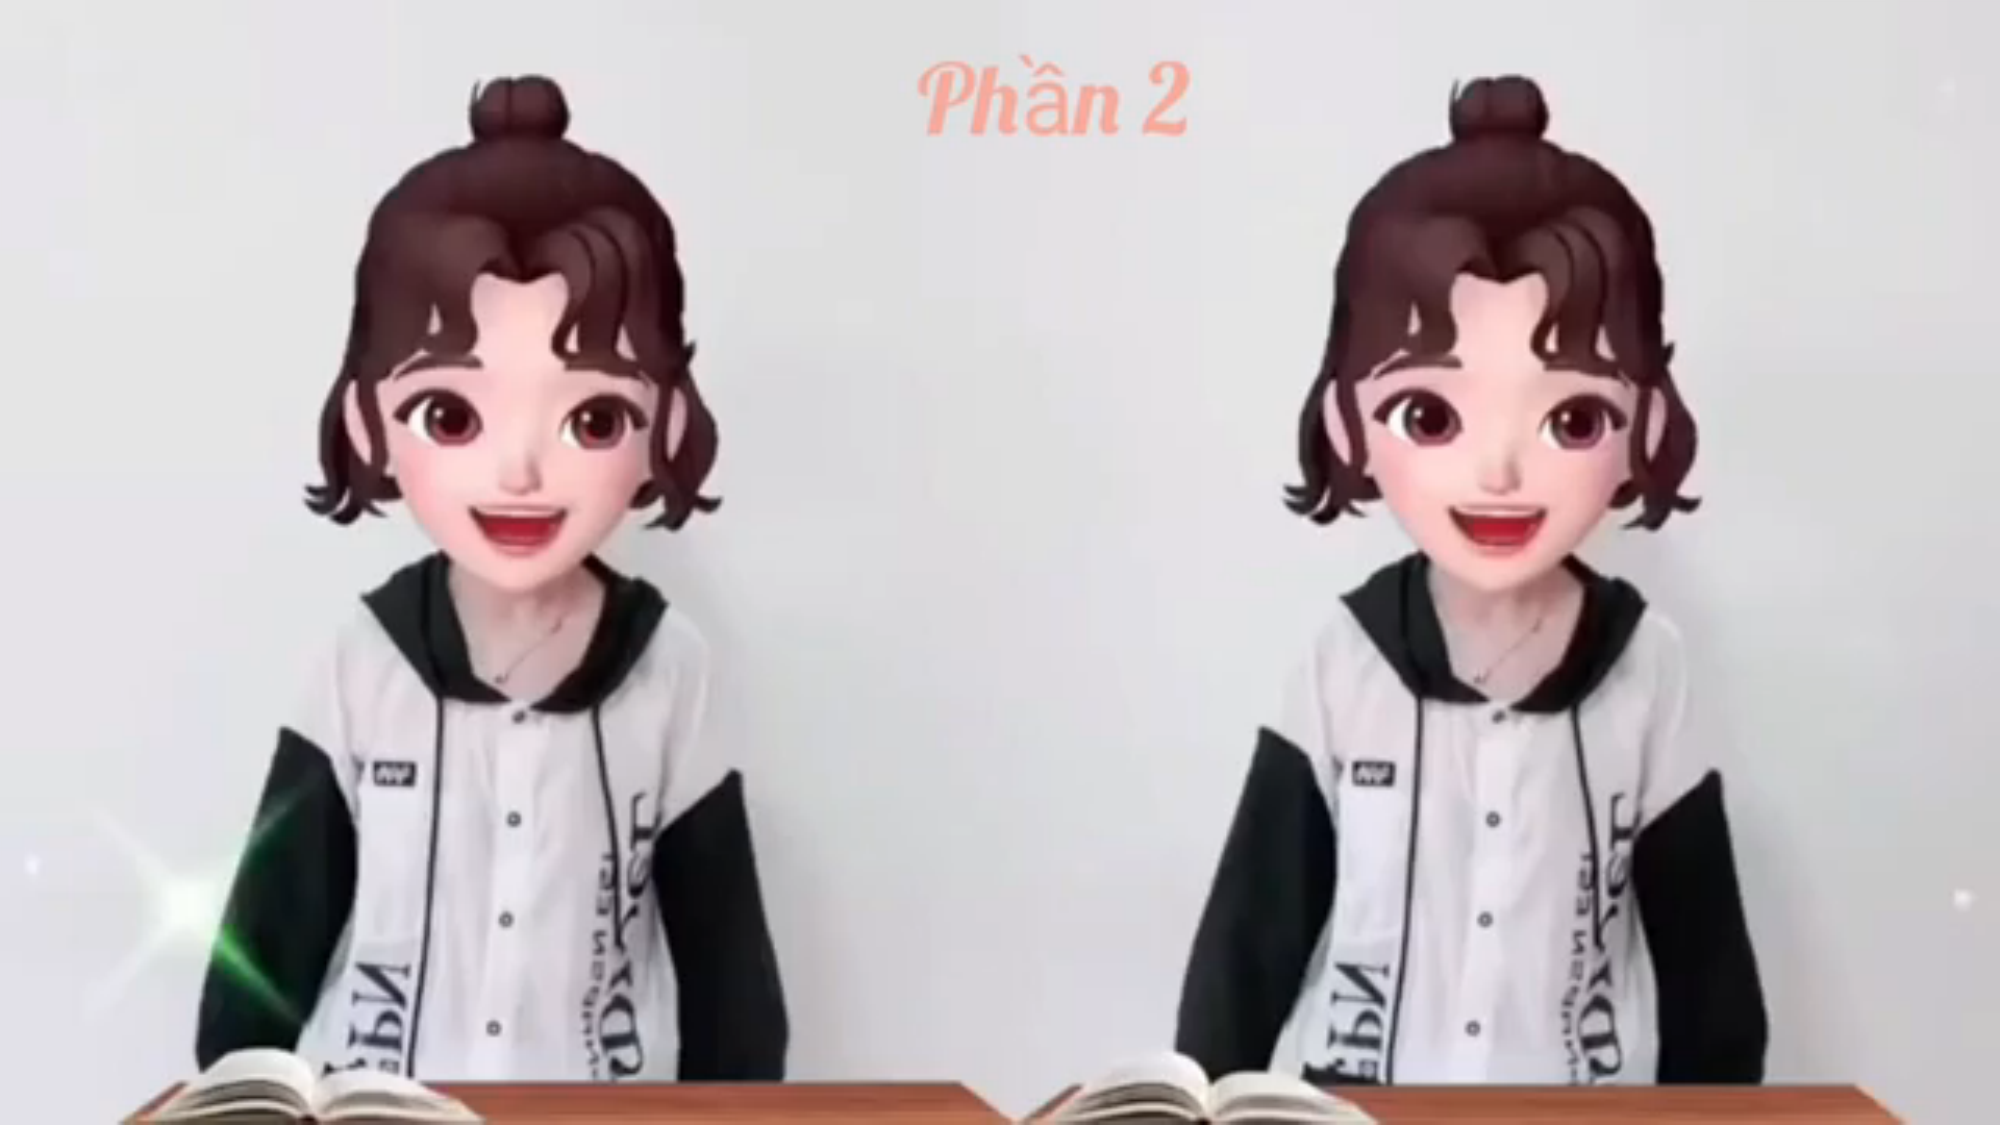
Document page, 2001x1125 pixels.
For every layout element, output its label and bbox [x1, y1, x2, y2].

text_box [0, 0, 2000, 1125]
